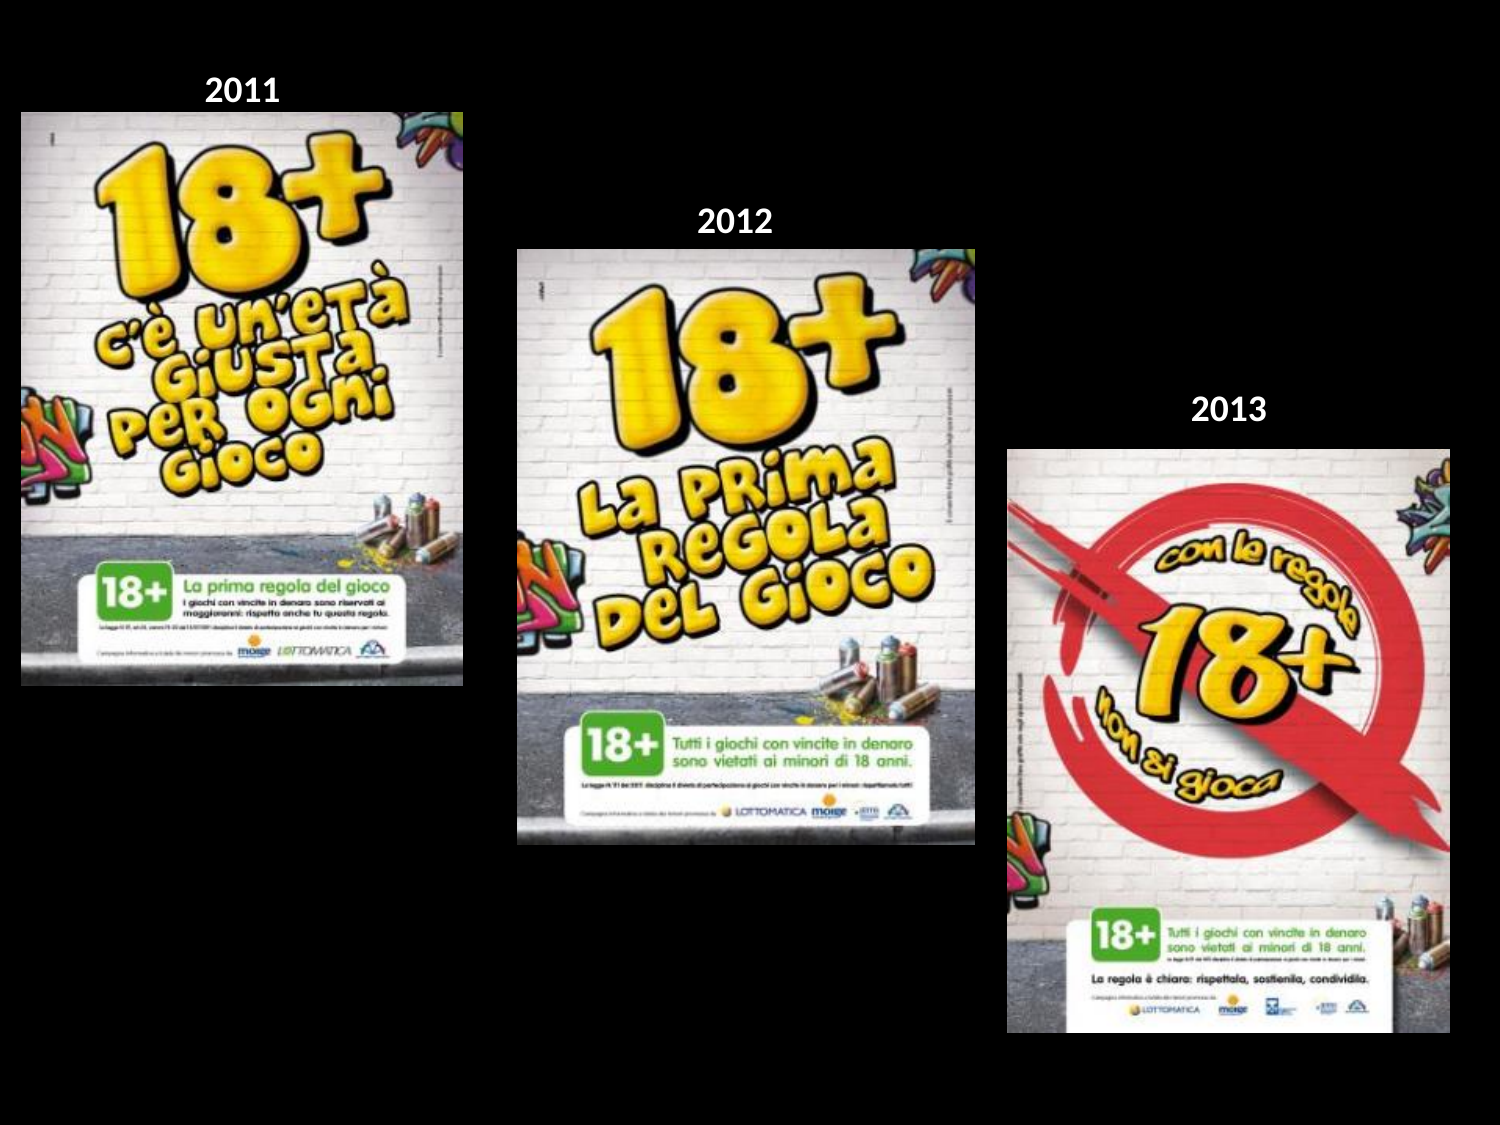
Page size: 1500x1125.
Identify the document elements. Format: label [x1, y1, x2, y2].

text_box [21, 57, 463, 686]
text_box [1006, 376, 1451, 1033]
text_box [517, 188, 976, 845]
